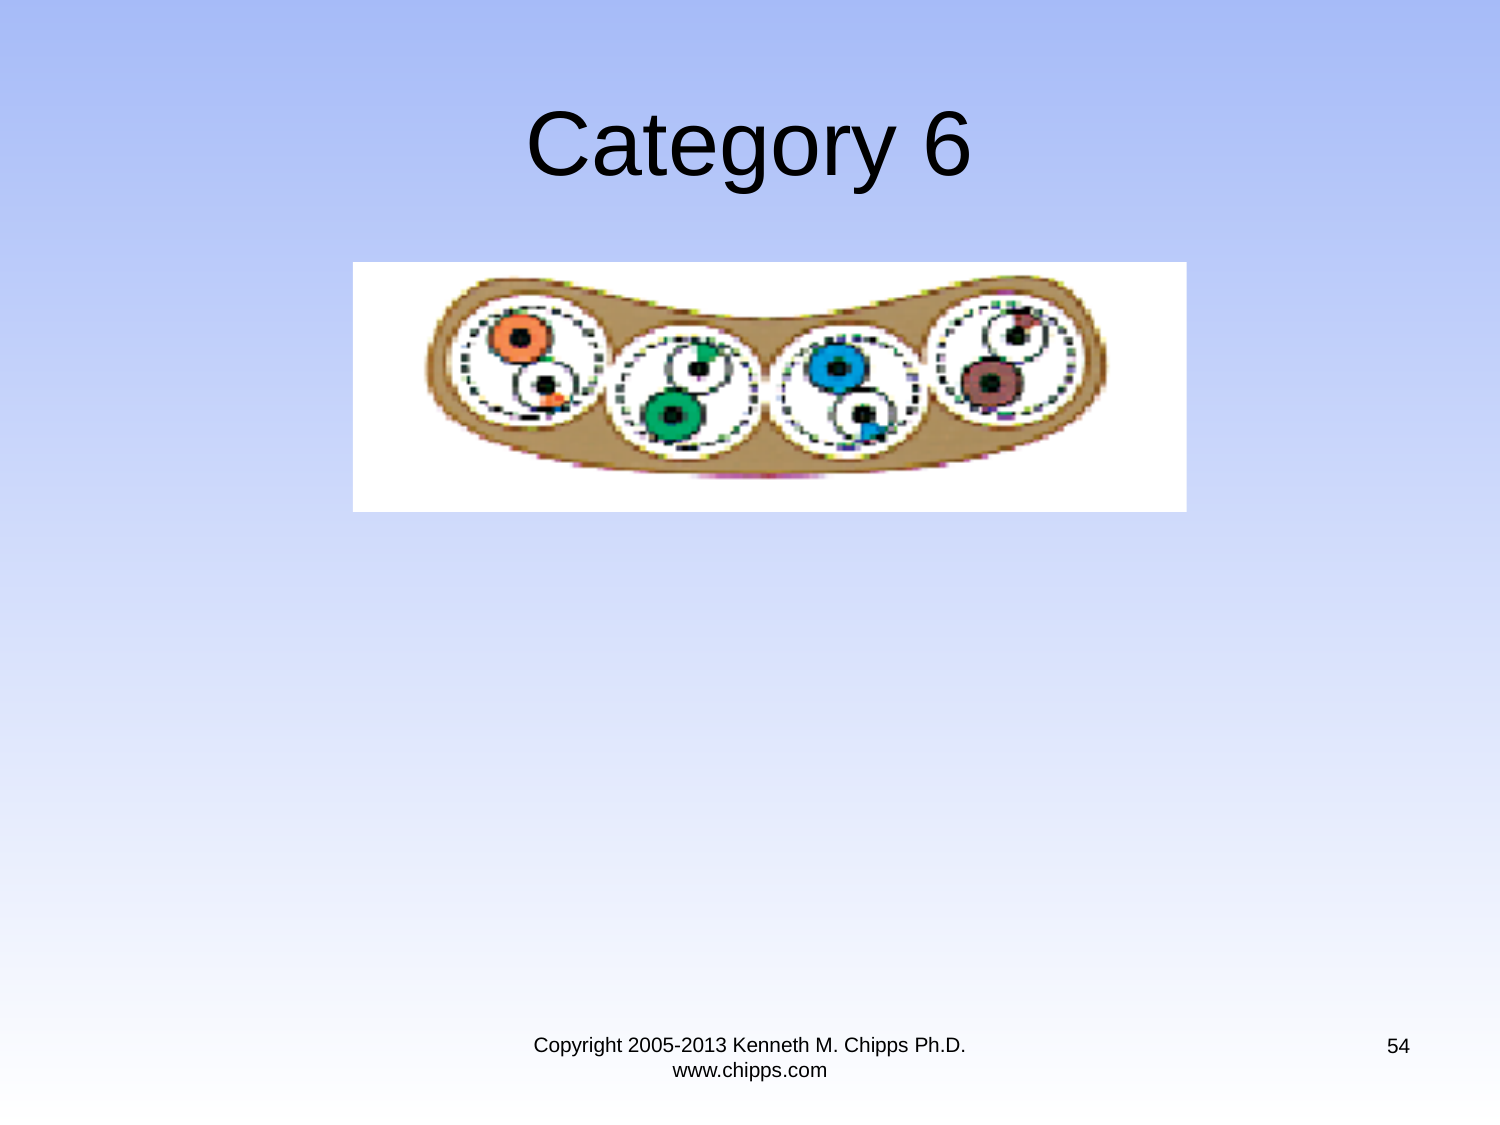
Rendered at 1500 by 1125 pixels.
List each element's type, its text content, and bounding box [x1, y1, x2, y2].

title Category 6 [75, 45, 1425, 233]
slide_number 54 [1074, 1024, 1426, 1104]
footer Copyright 2005-2013 Kenneth M. Chipps Ph.D. www.chipps.com [449, 1024, 1051, 1103]
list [352, 262, 1187, 512]
